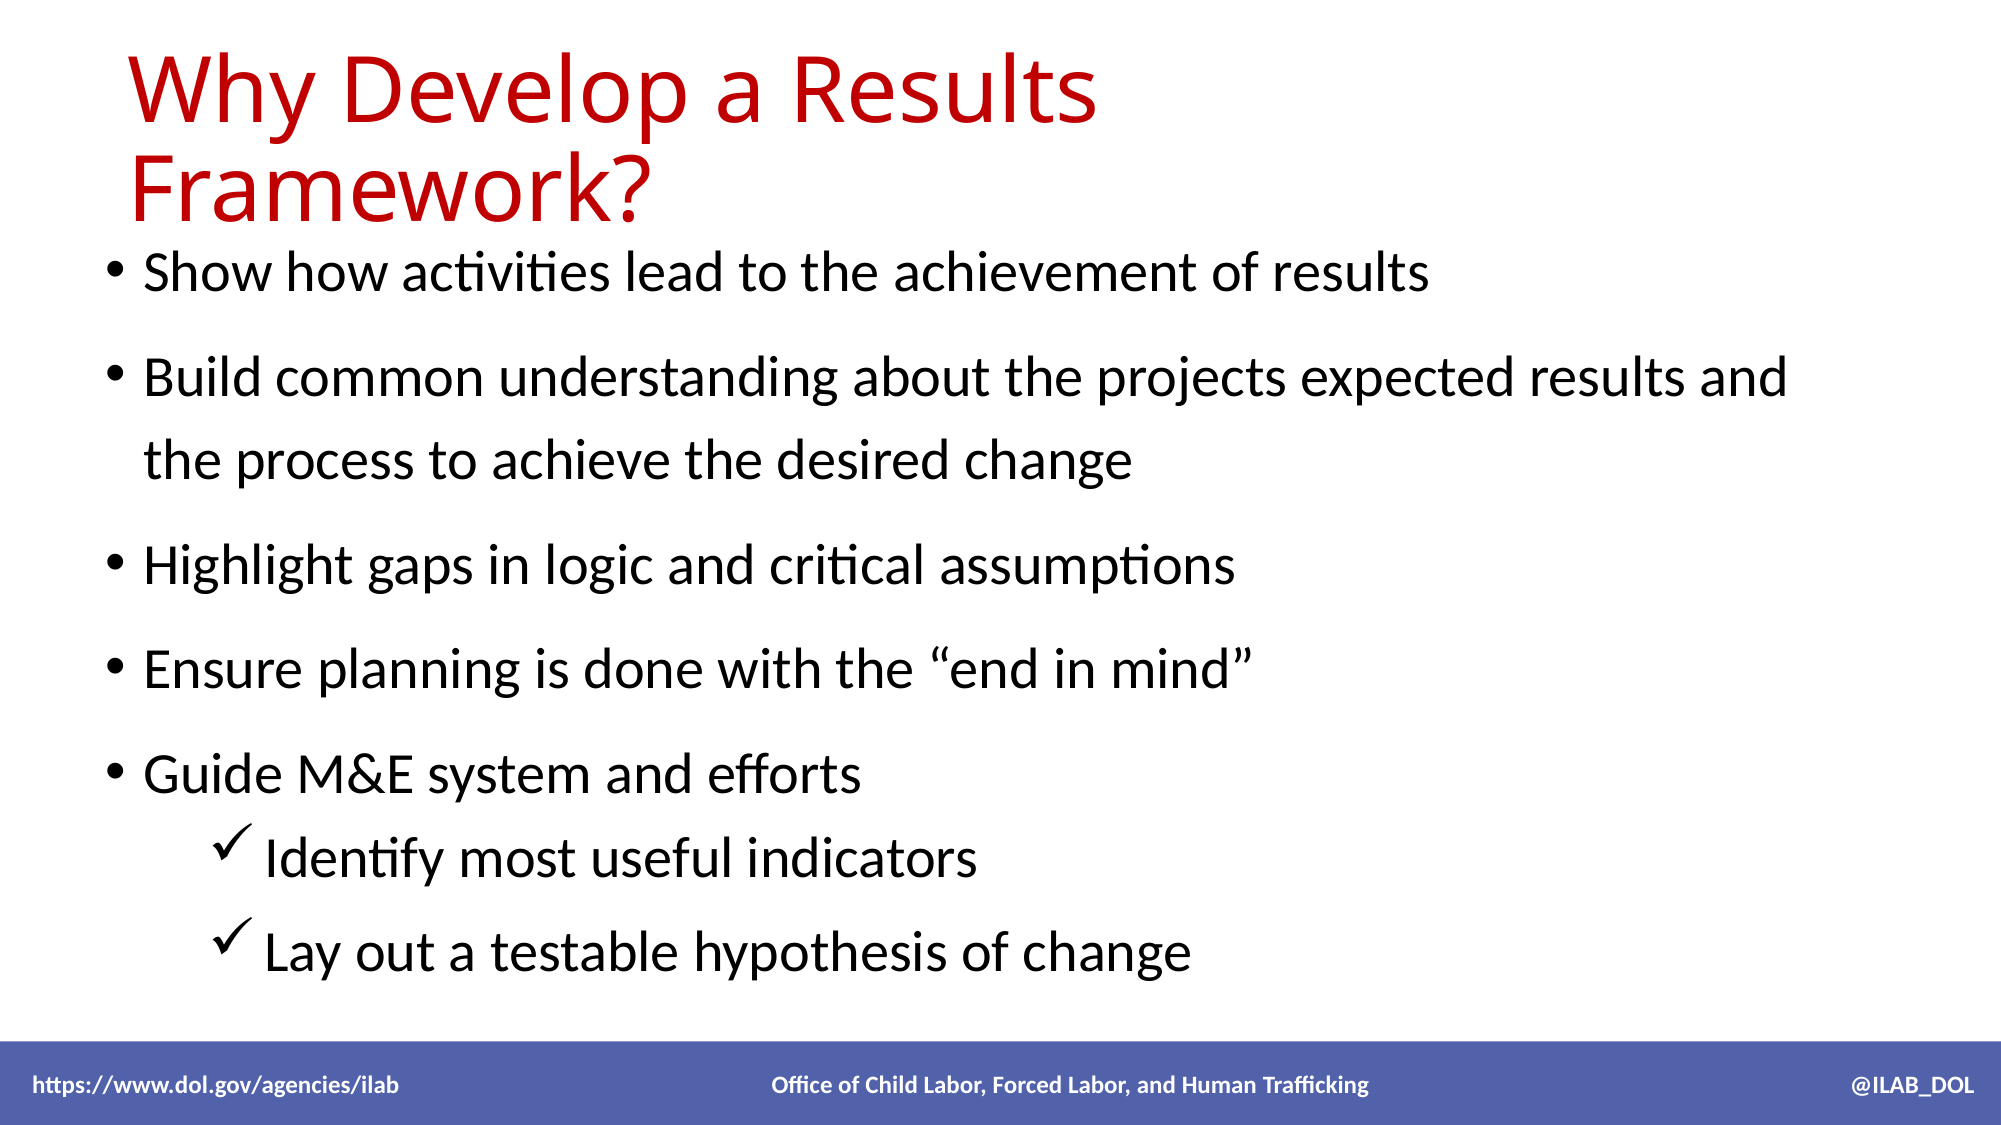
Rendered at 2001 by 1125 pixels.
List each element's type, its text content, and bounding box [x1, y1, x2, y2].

footer https://www.dol.gov/agencies/ilab Office of Child Labor, Forced Labor, and Human Trafficking @ILAB_DOL [0, 1041, 2000, 1125]
list Show how activities lead to the achievement of results Build common understanding about the projects expected results and the process to achieve the desired change Highlight gaps in logic and critical assumptions Ensure planning is done with the “end in mind” Guide M&E system and efforts Identify most useful indicators Lay out a testable hypothesis of change [90, 211, 1825, 992]
title Why Develop a Results Framework? [112, 45, 1650, 211]
